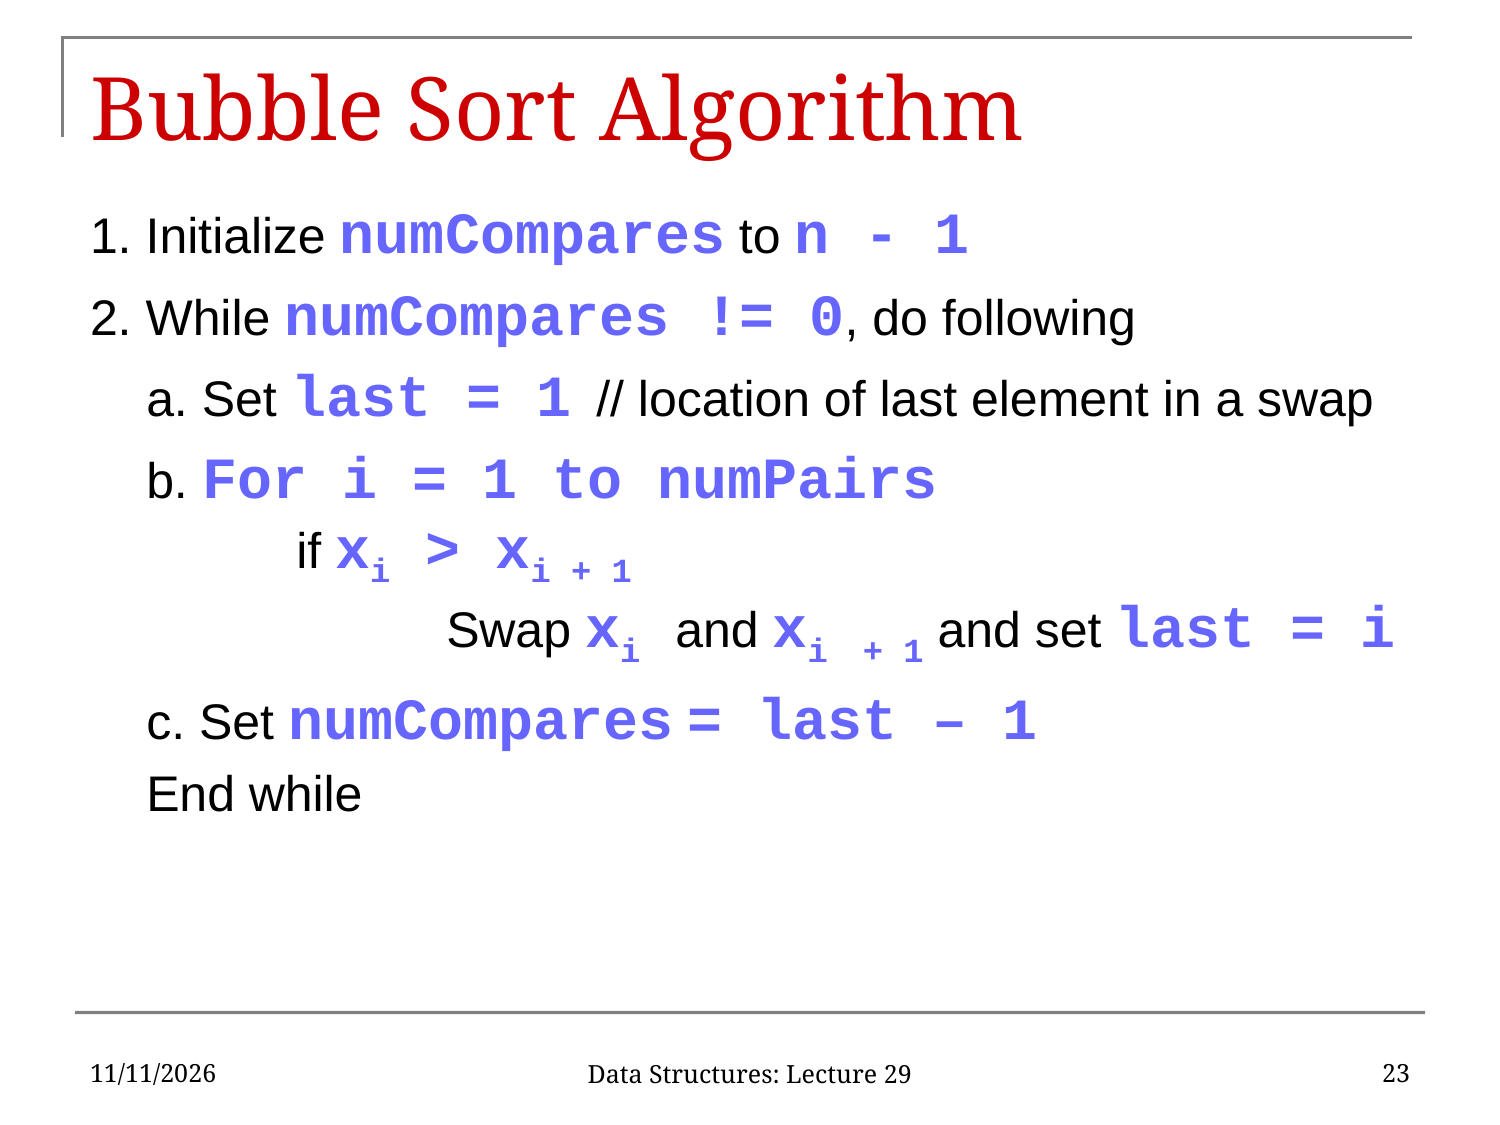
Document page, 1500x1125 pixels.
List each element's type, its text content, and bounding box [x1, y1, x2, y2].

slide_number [74, 1023, 426, 1100]
list 1. Initialize numCompares to n - 1 2. While numCompares != 0, do following a. Set last = 1 // location of last element in a swap b. For i = 1 to numPairs if xi > xi + 1 Swap xi and xi + 1 and set last = i c. Set numCompares = last – 1 End while [75, 187, 1425, 1006]
footer Data Structures: Lecture 29 [512, 1024, 988, 1101]
title Bubble Sort Algorithm [75, 45, 1425, 163]
slide_number 23 [1074, 1023, 1426, 1100]
